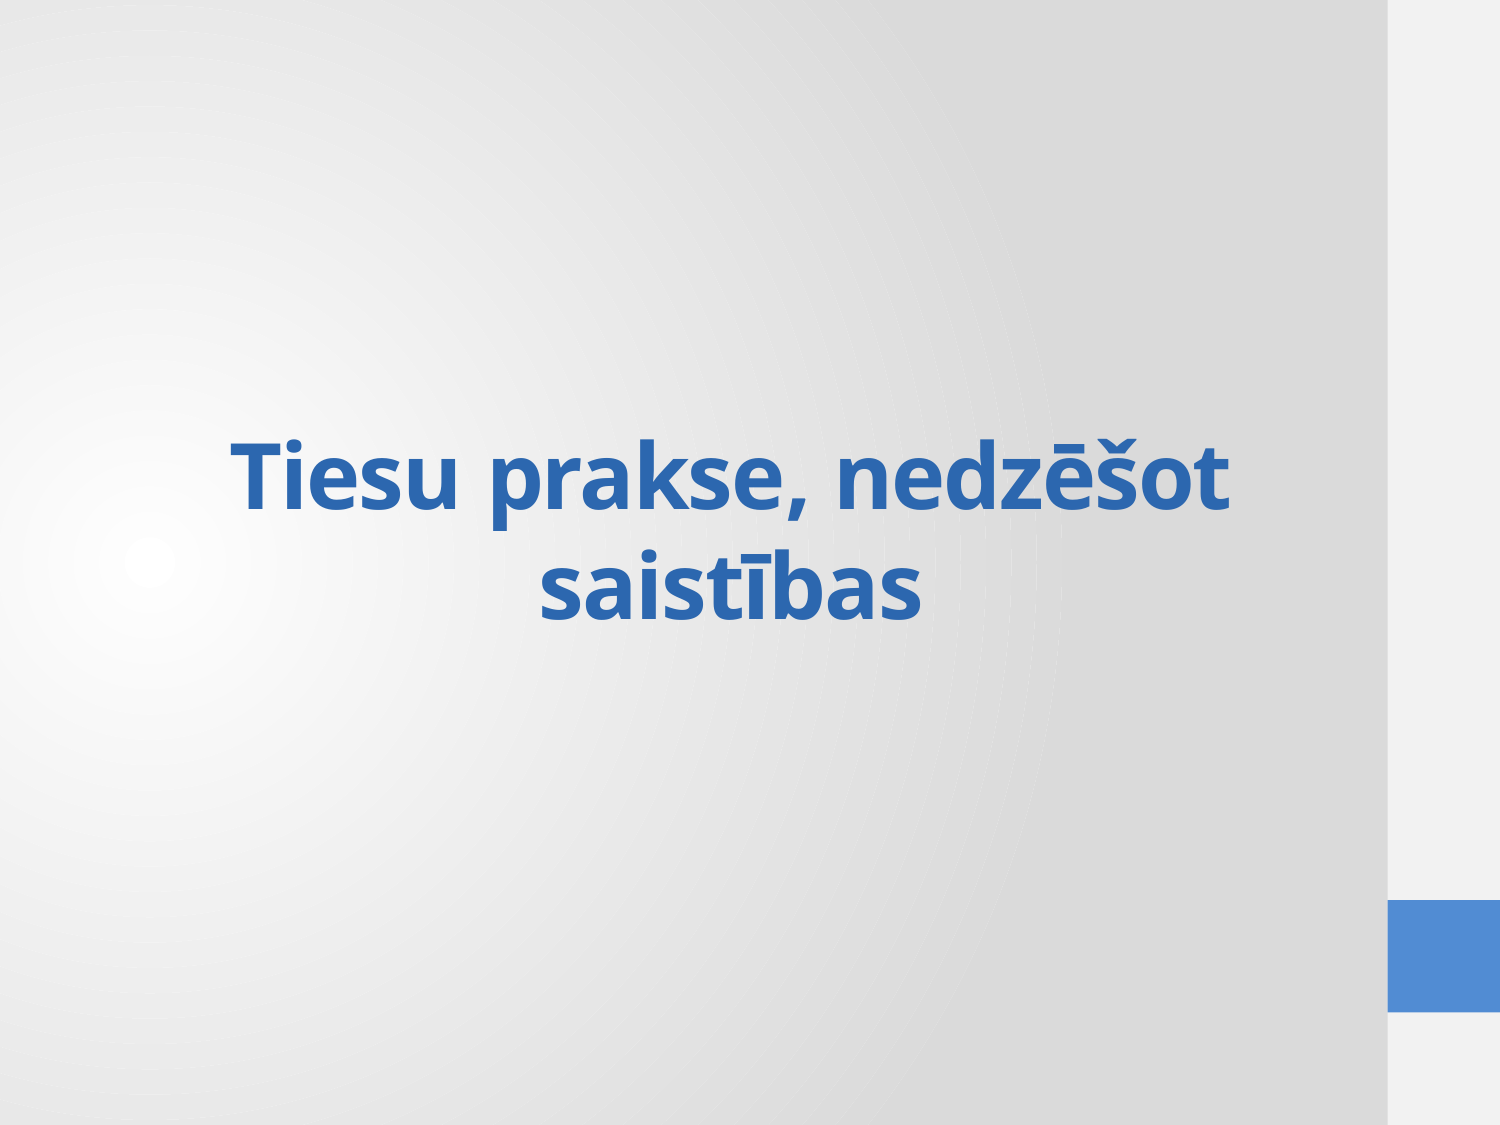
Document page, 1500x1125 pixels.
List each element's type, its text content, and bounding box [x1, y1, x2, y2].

title Tiesu prakse, nedzēšot saistības [112, 312, 1350, 646]
